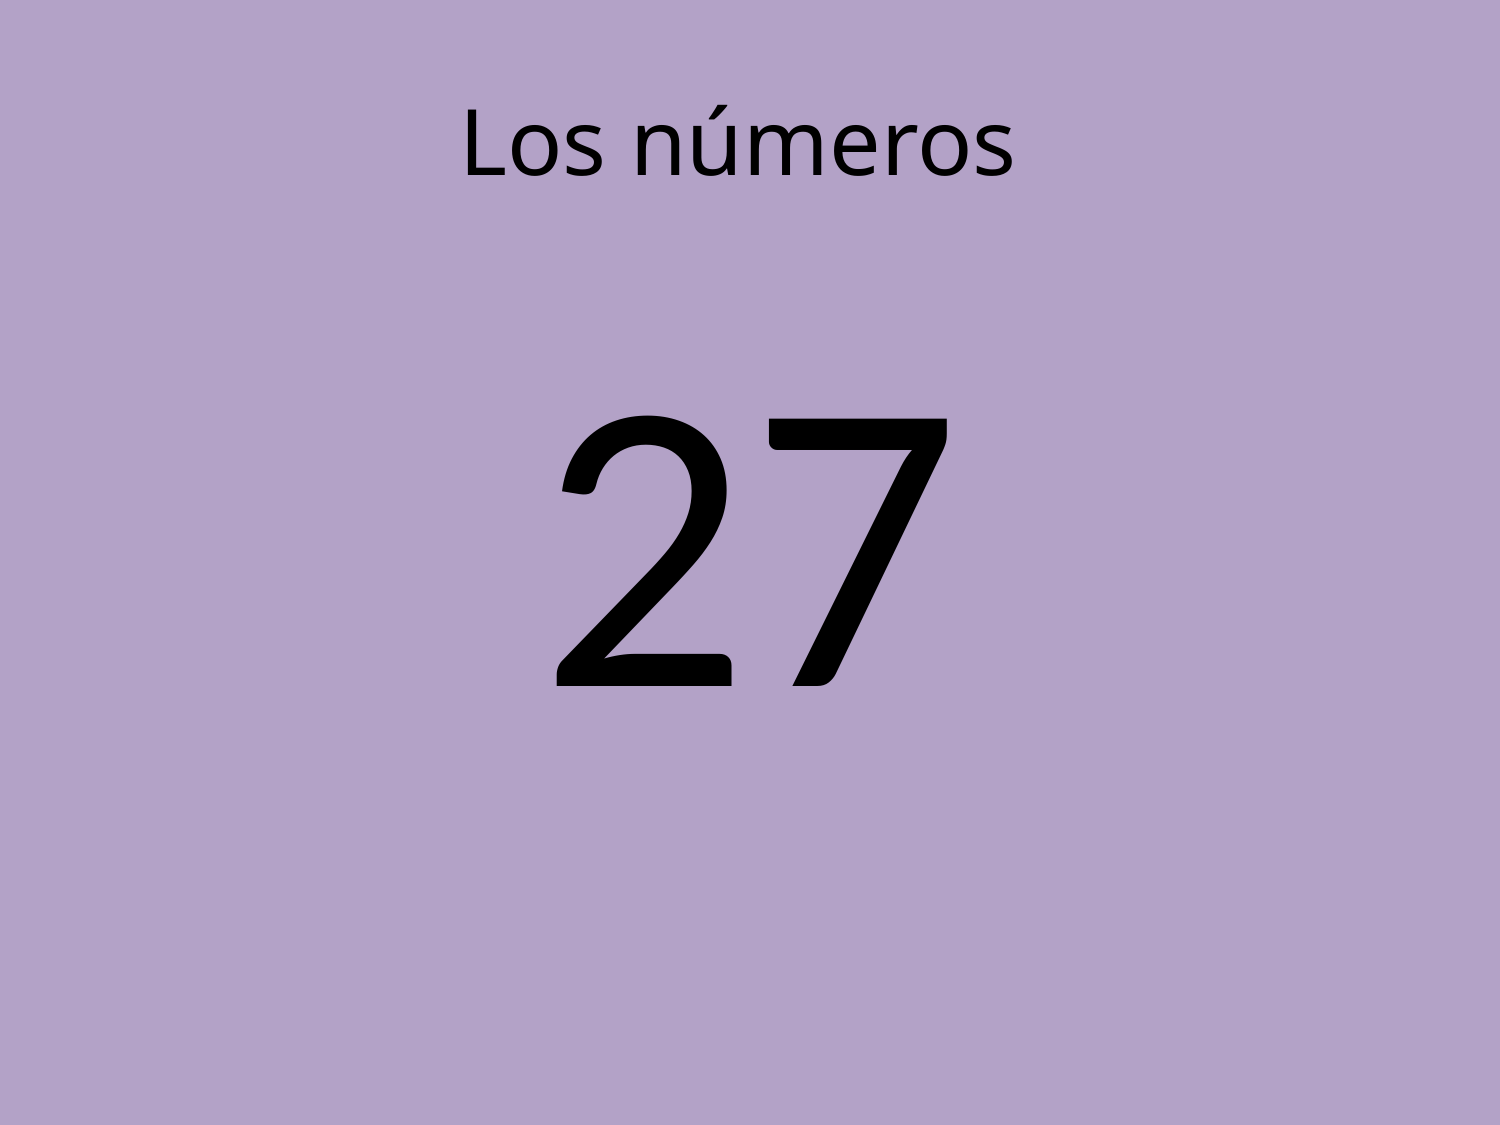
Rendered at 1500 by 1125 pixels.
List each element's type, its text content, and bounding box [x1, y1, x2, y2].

list 27 [75, 262, 1425, 1005]
title Los números [75, 45, 1425, 233]
